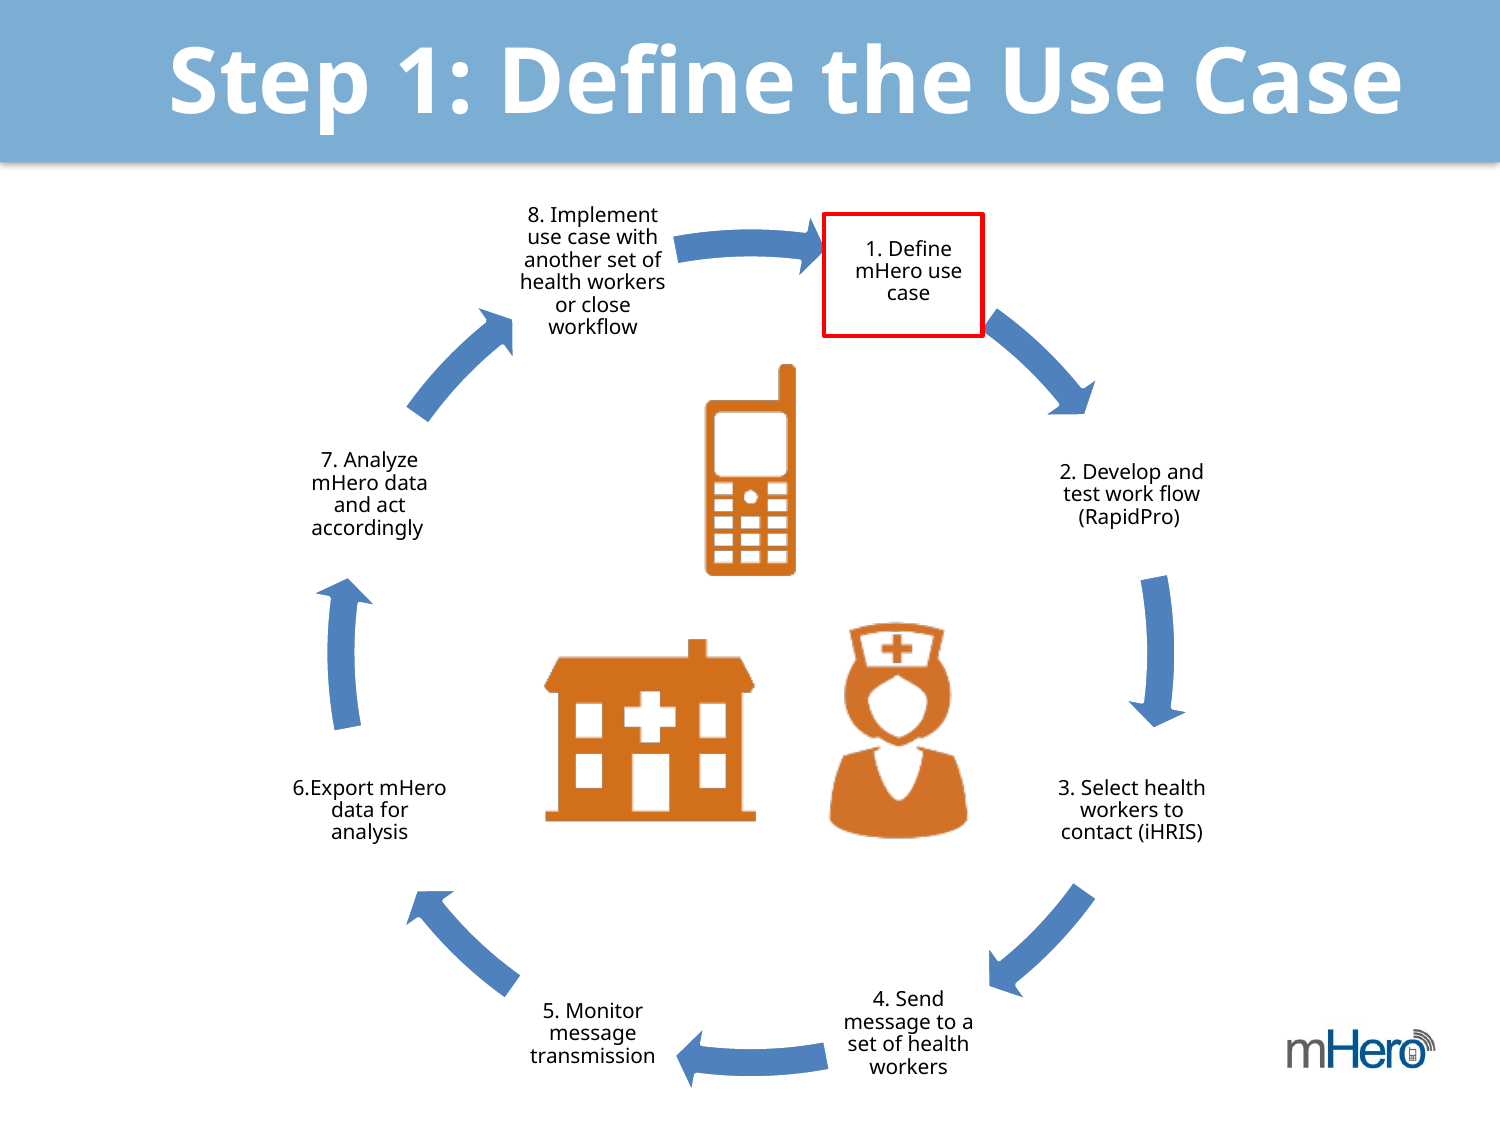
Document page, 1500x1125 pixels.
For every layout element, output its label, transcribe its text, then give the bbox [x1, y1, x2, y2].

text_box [0, 190, 1500, 1115]
picture [531, 613, 767, 849]
text_box Step 1: Define the Use Case [0, 0, 1500, 155]
picture [1271, 995, 1450, 1102]
picture [815, 613, 983, 849]
picture [633, 352, 869, 588]
